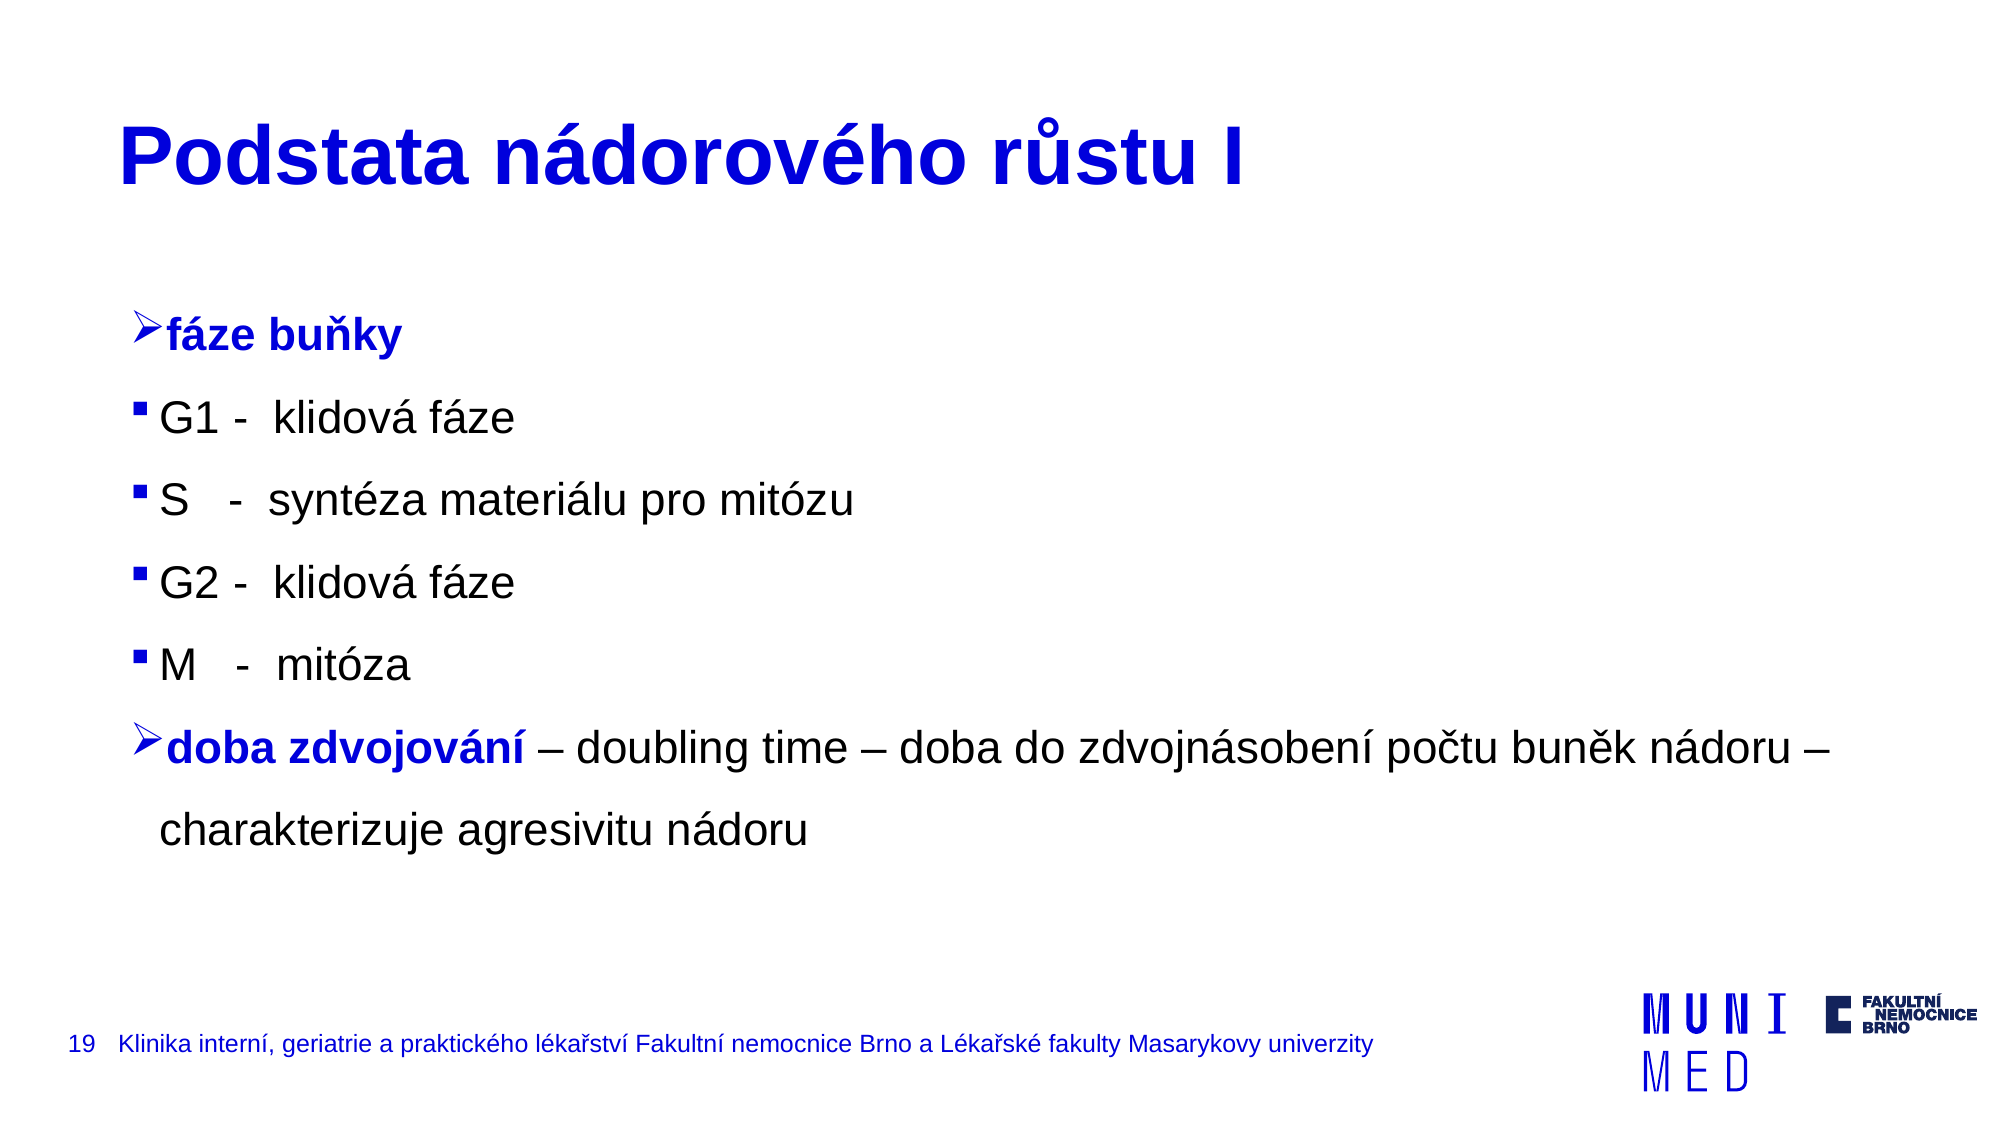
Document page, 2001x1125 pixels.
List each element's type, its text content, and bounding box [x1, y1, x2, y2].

list fáze buňky G1 - klidová fáze S - syntéza materiálu pro mitózu G2 - klidová fáze M - mitóza doba zdvojování – doubling time – doba do zdvojnásobení počtu buněk nádoru – charakterizuje agresivitu nádoru [118, 277, 1883, 957]
title Podstata nádorového růstu I [118, 118, 1883, 193]
footer Klinika interní, geriatrie a praktického lékařství Fakultní nemocnice Brno a Lékařské fakulty Masarykovy univerzity [118, 1021, 1418, 1063]
slide_number 19 [67, 1021, 110, 1063]
